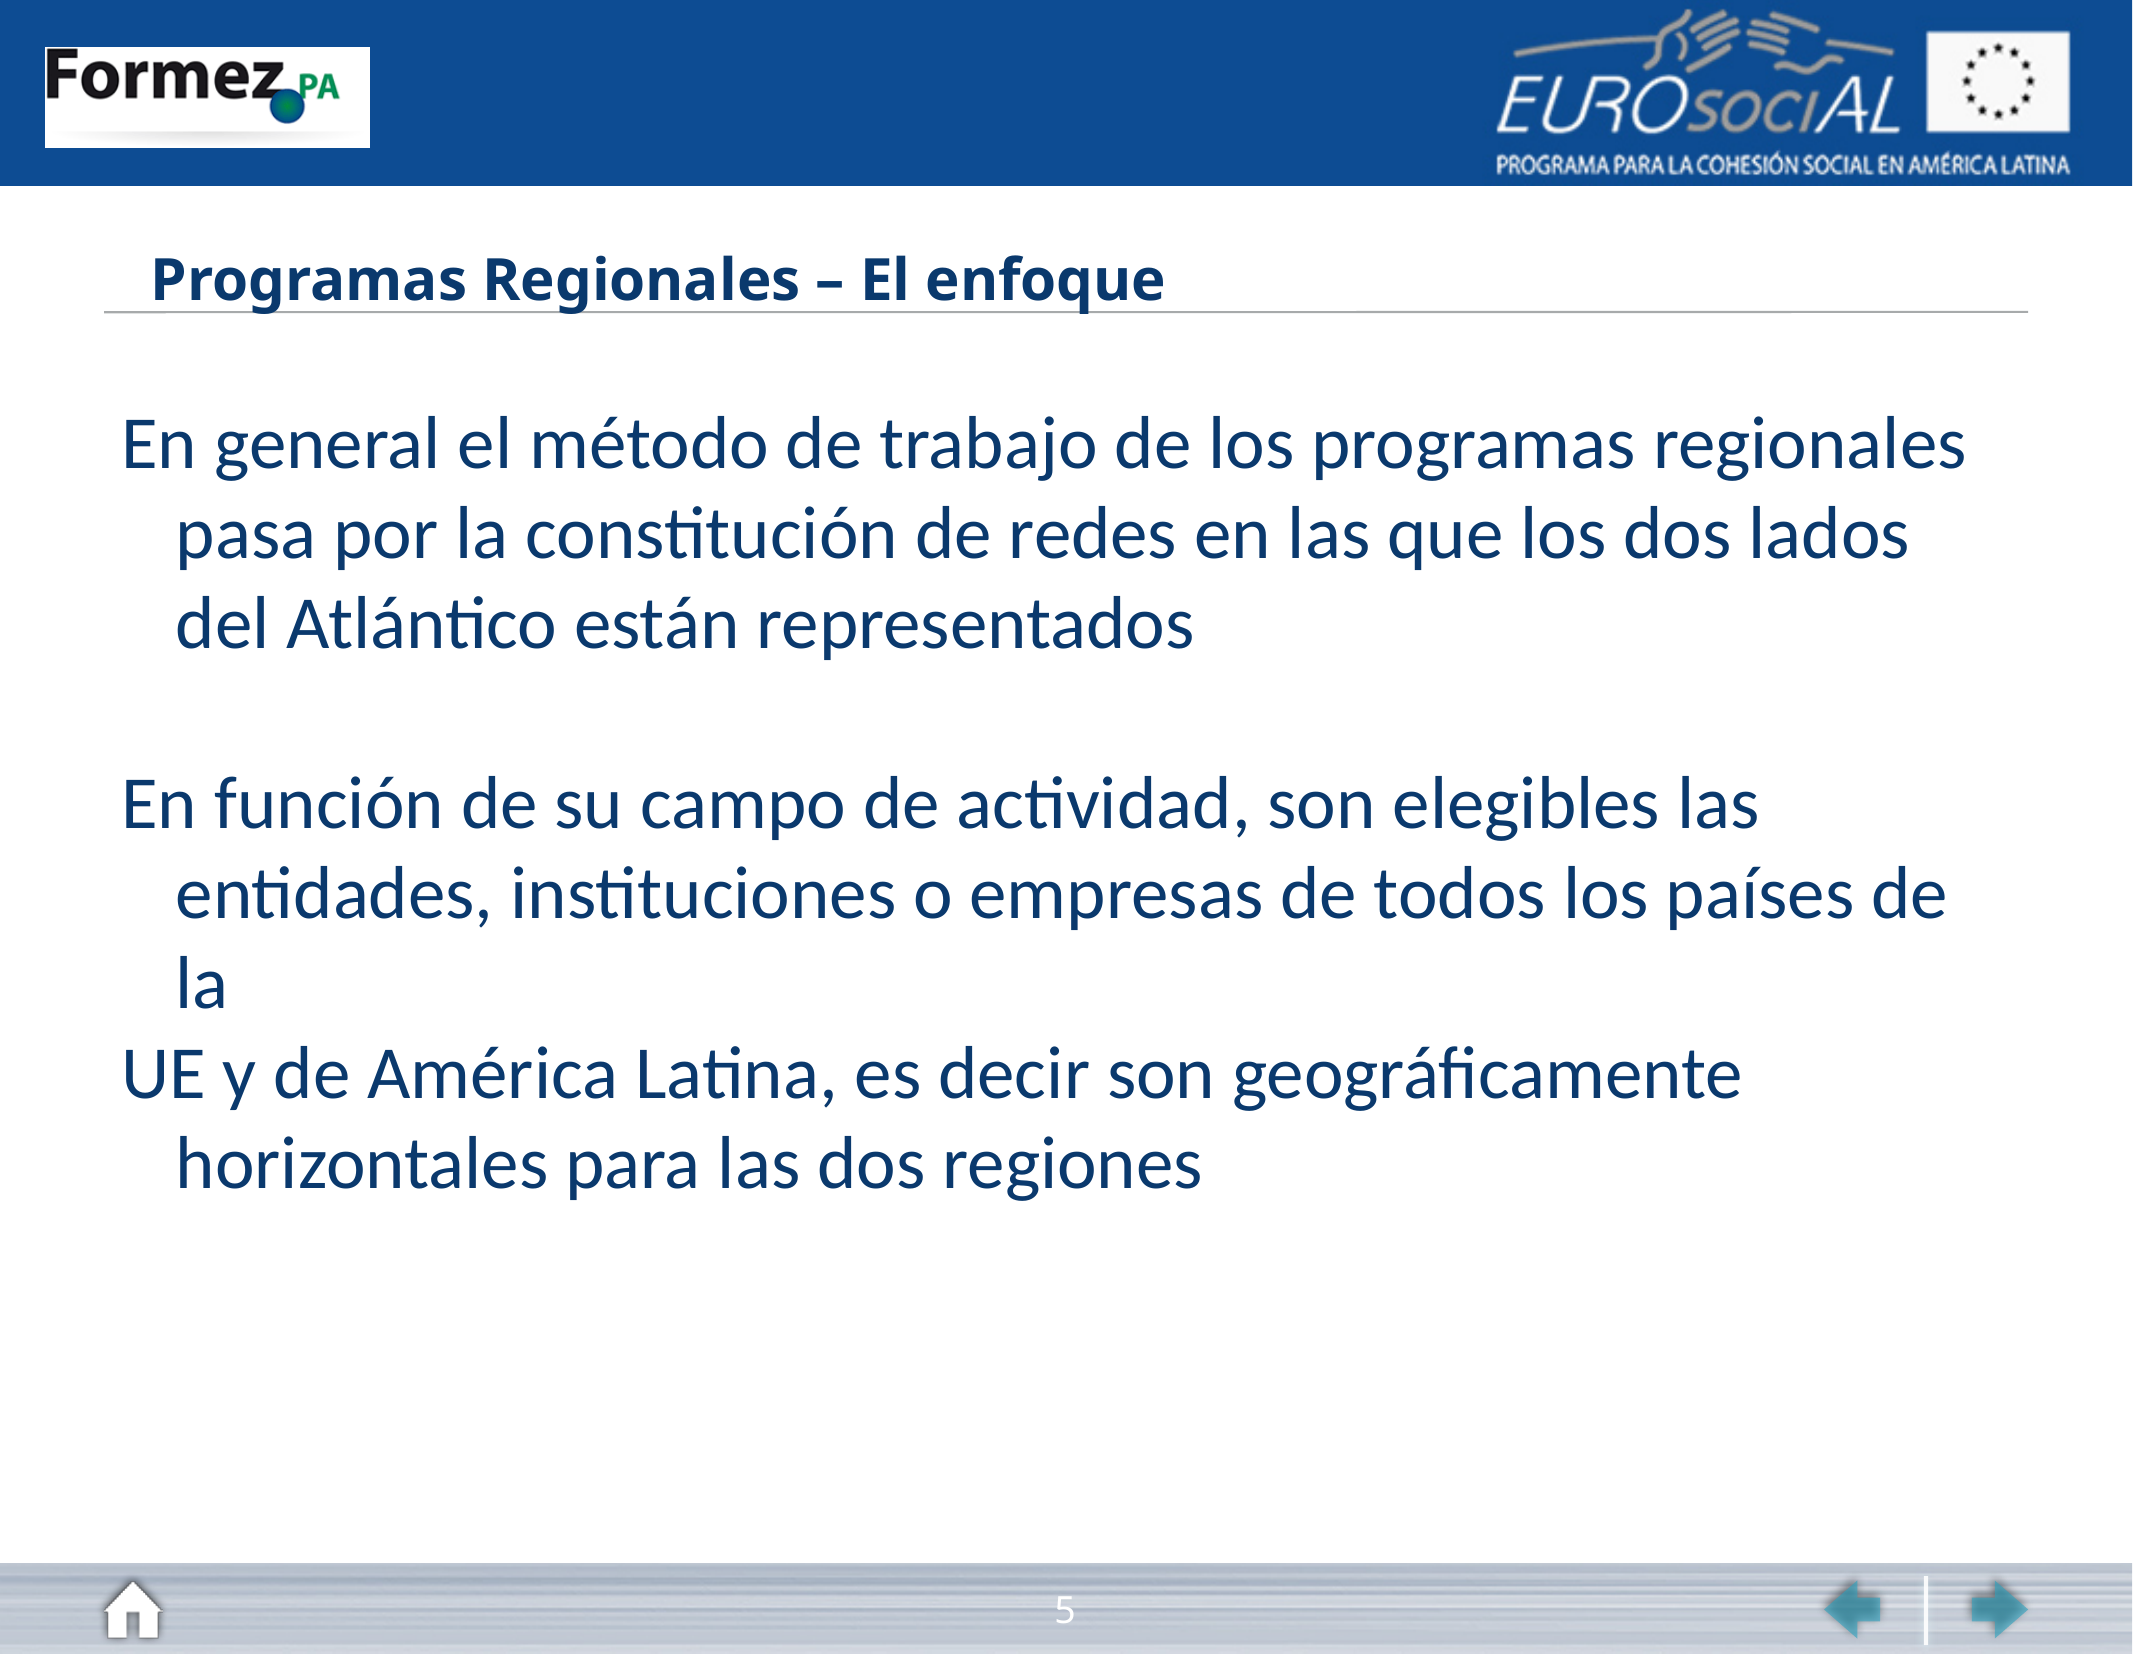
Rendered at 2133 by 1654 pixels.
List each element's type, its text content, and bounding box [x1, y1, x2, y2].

picture [0, 0, 2133, 186]
picture [0, 1563, 2133, 1654]
text_box Programas Regionales – El enfoque [135, 234, 2022, 302]
slide_number 5 [1036, 1577, 1094, 1642]
text_box En general el método de trabajo de los programas regionales pasa por la constitución de redes en las que los dos lados del Atlántico están representados En función de su campo de actividad, son elegibles las entidades, instituciones o empresas de todos los países de la UE y de América Latina, es decir son geográficamente horizontales para las dos regiones [106, 306, 2015, 1211]
